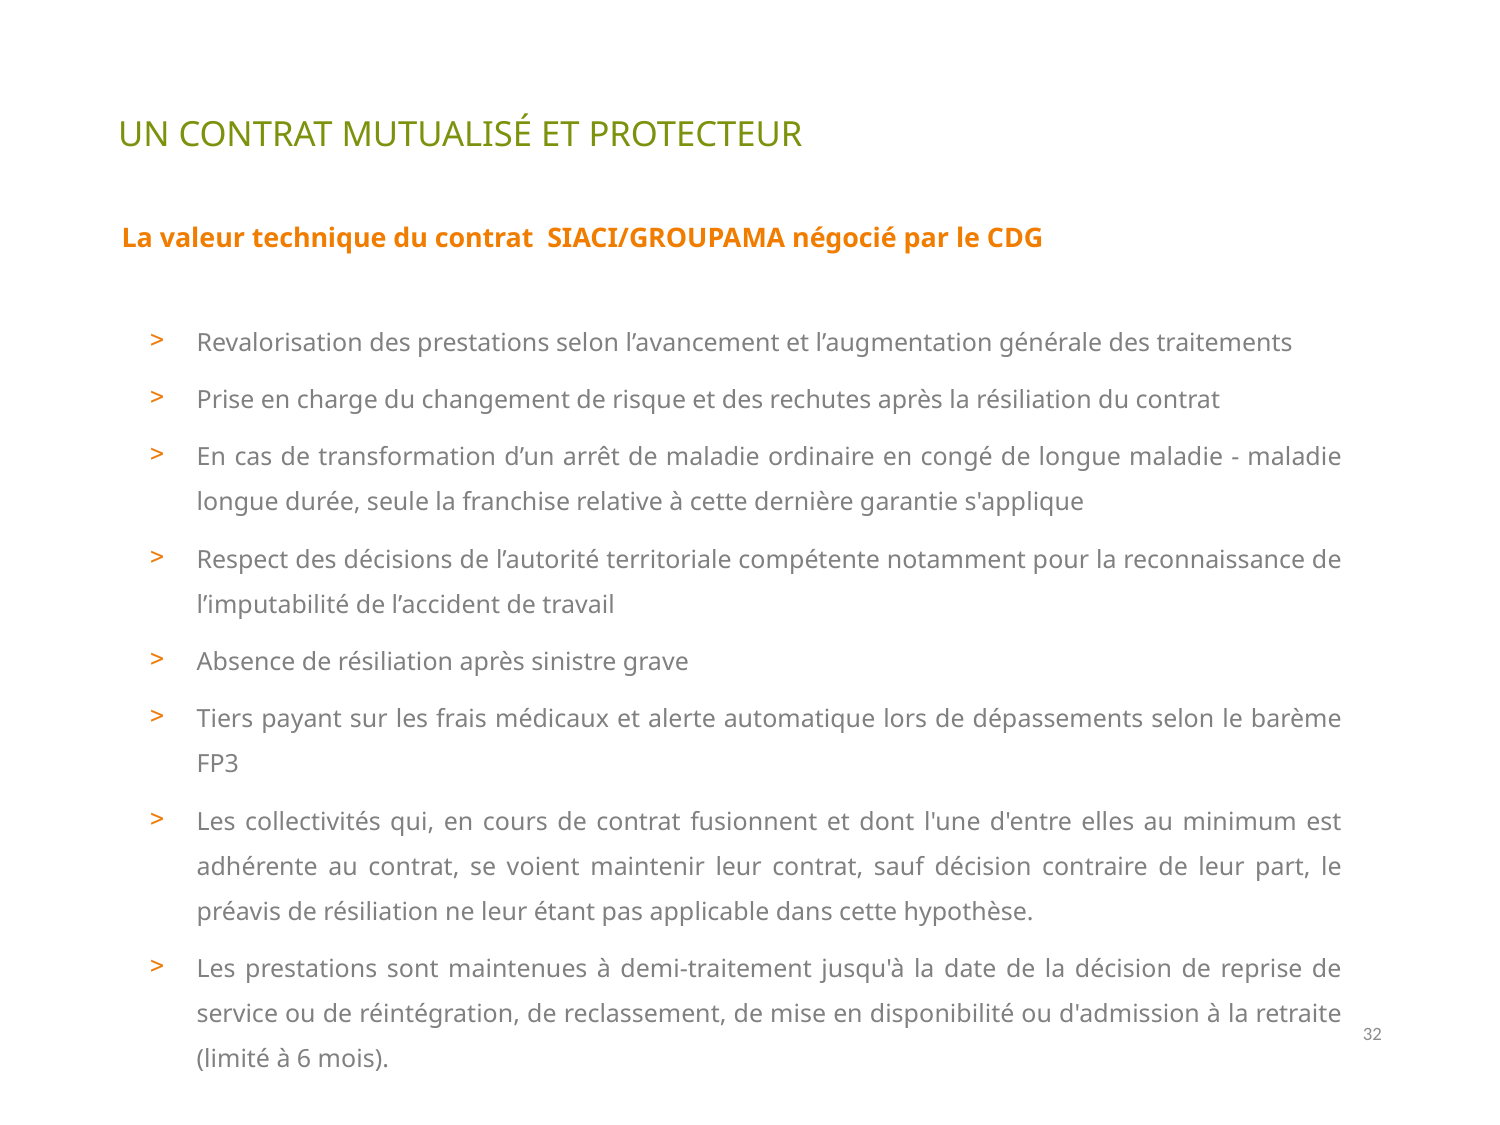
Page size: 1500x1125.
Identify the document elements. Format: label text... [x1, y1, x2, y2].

title UN CONTRAT MUTUALISÉ ET PROTECTEUR [103, 33, 1397, 237]
text_box La valeur technique du contrat SIACI/GROUPAMA négocié par le CDG Revalorisation des prestations selon l’avancement et l’augmentation générale des traitements Prise en charge du changement de risque et des rechutes après la résiliation du contrat En cas de transformation d’un arrêt de maladie ordinaire en congé de longue maladie - maladie longue durée, seule la franchise relative à cette dernière garantie s'applique Respect des décisions de l’autorité territoriale compétente notamment pour la reconnaissance de l’imputabilité de l’accident de travail Absence de résiliation après sinistre grave Tiers payant sur les frais médicaux et alerte automatique lors de dépassements selon le barème FP3 Les collectivités qui, en cours de contrat fusionnent et dont l'une d'entre elles au minimum est adhérente au contrat, se voient maintenir leur contrat, sauf décision contraire de leur part, le préavis de résiliation ne leur étant pas applicable dans cette hypothèse. Les prestations sont maintenues à demi-traitement jusqu'à la date de la décision de reprise de service ou de réintégration, de reclassement, de mise en disponibilité ou d'admission à la retraite (limité à 6 mois). [121, 237, 1344, 843]
slide_number 32 [1059, 1005, 1397, 1061]
